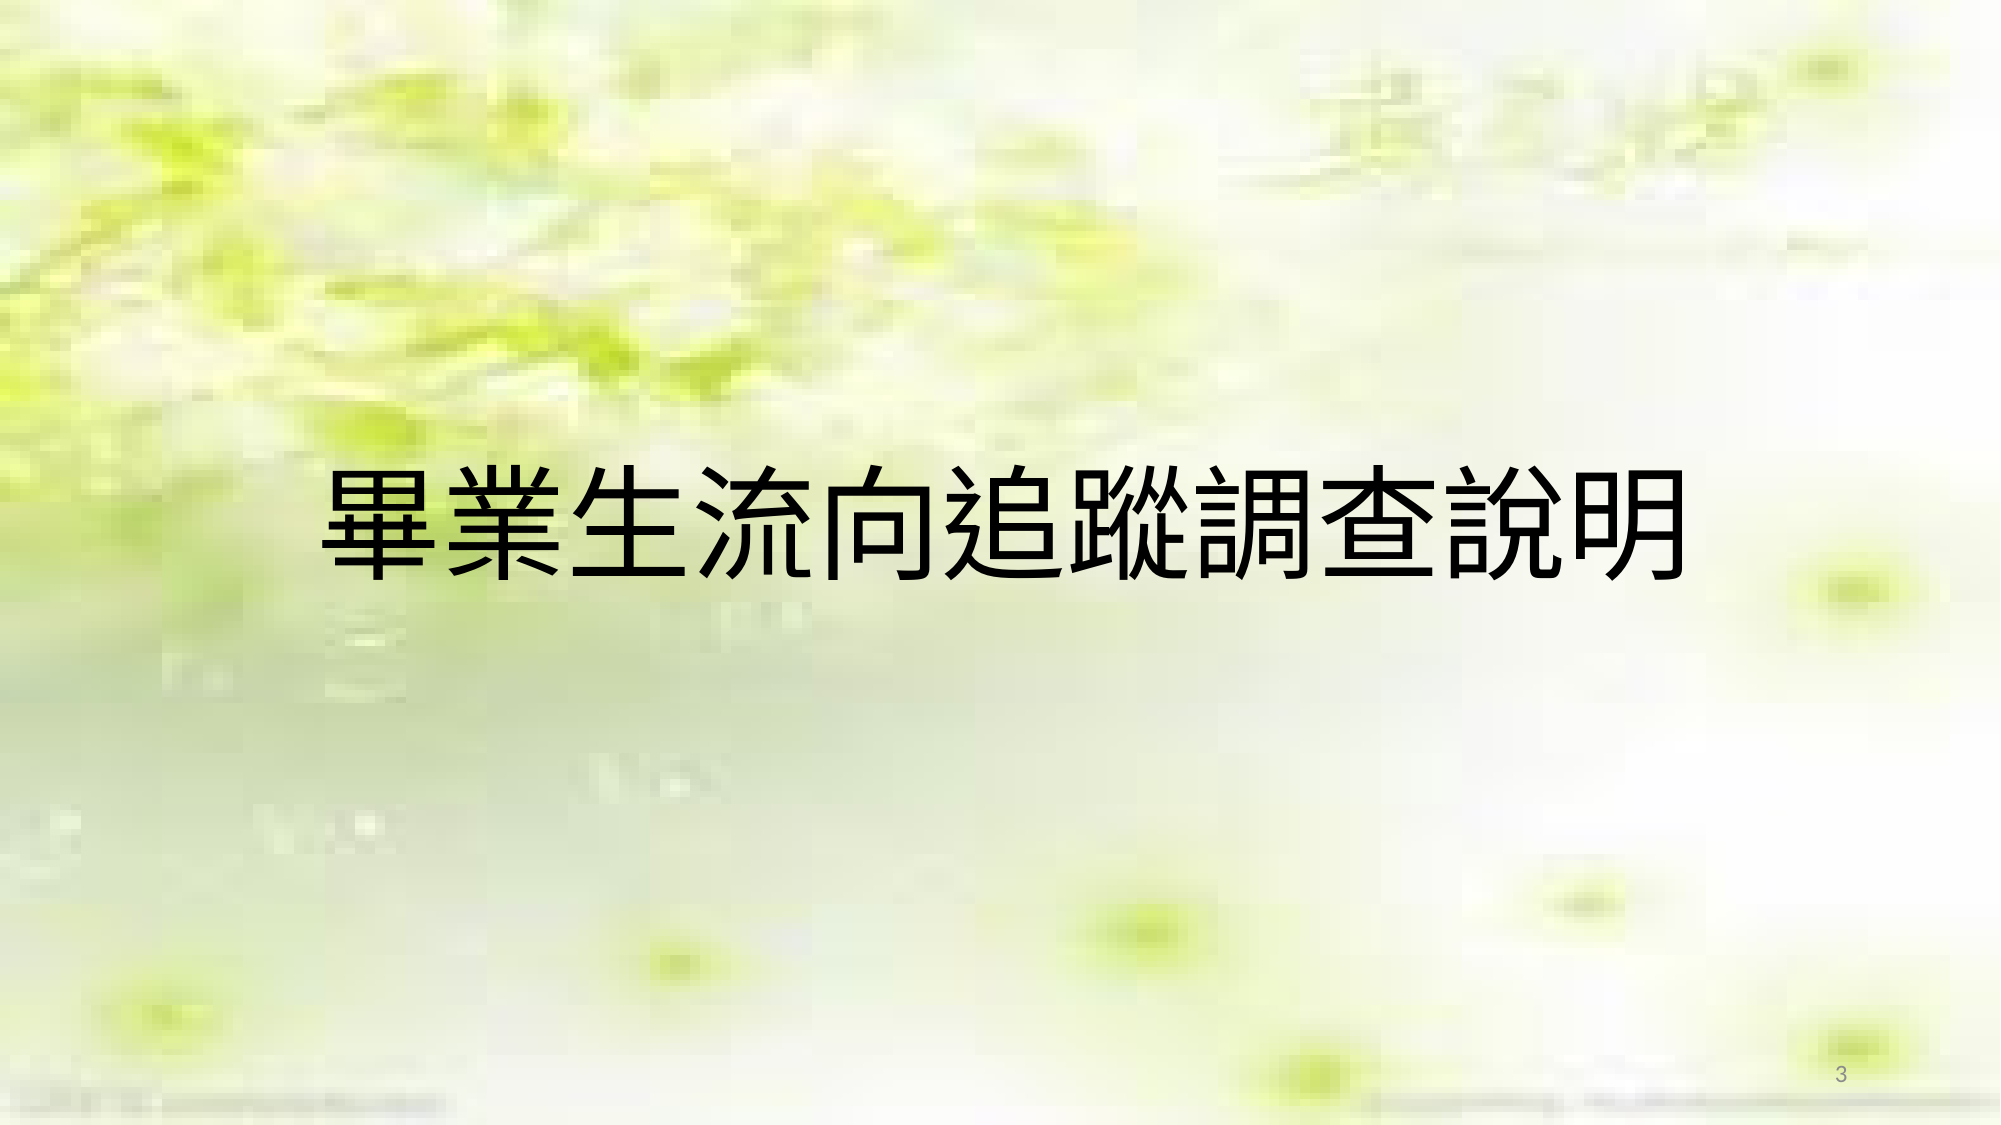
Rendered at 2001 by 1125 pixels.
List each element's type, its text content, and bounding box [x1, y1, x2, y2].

picture [0, 0, 2001, 1125]
title 畢業生流向追蹤調查說明 [141, 421, 1867, 639]
slide_number 3 [1412, 1042, 1863, 1103]
